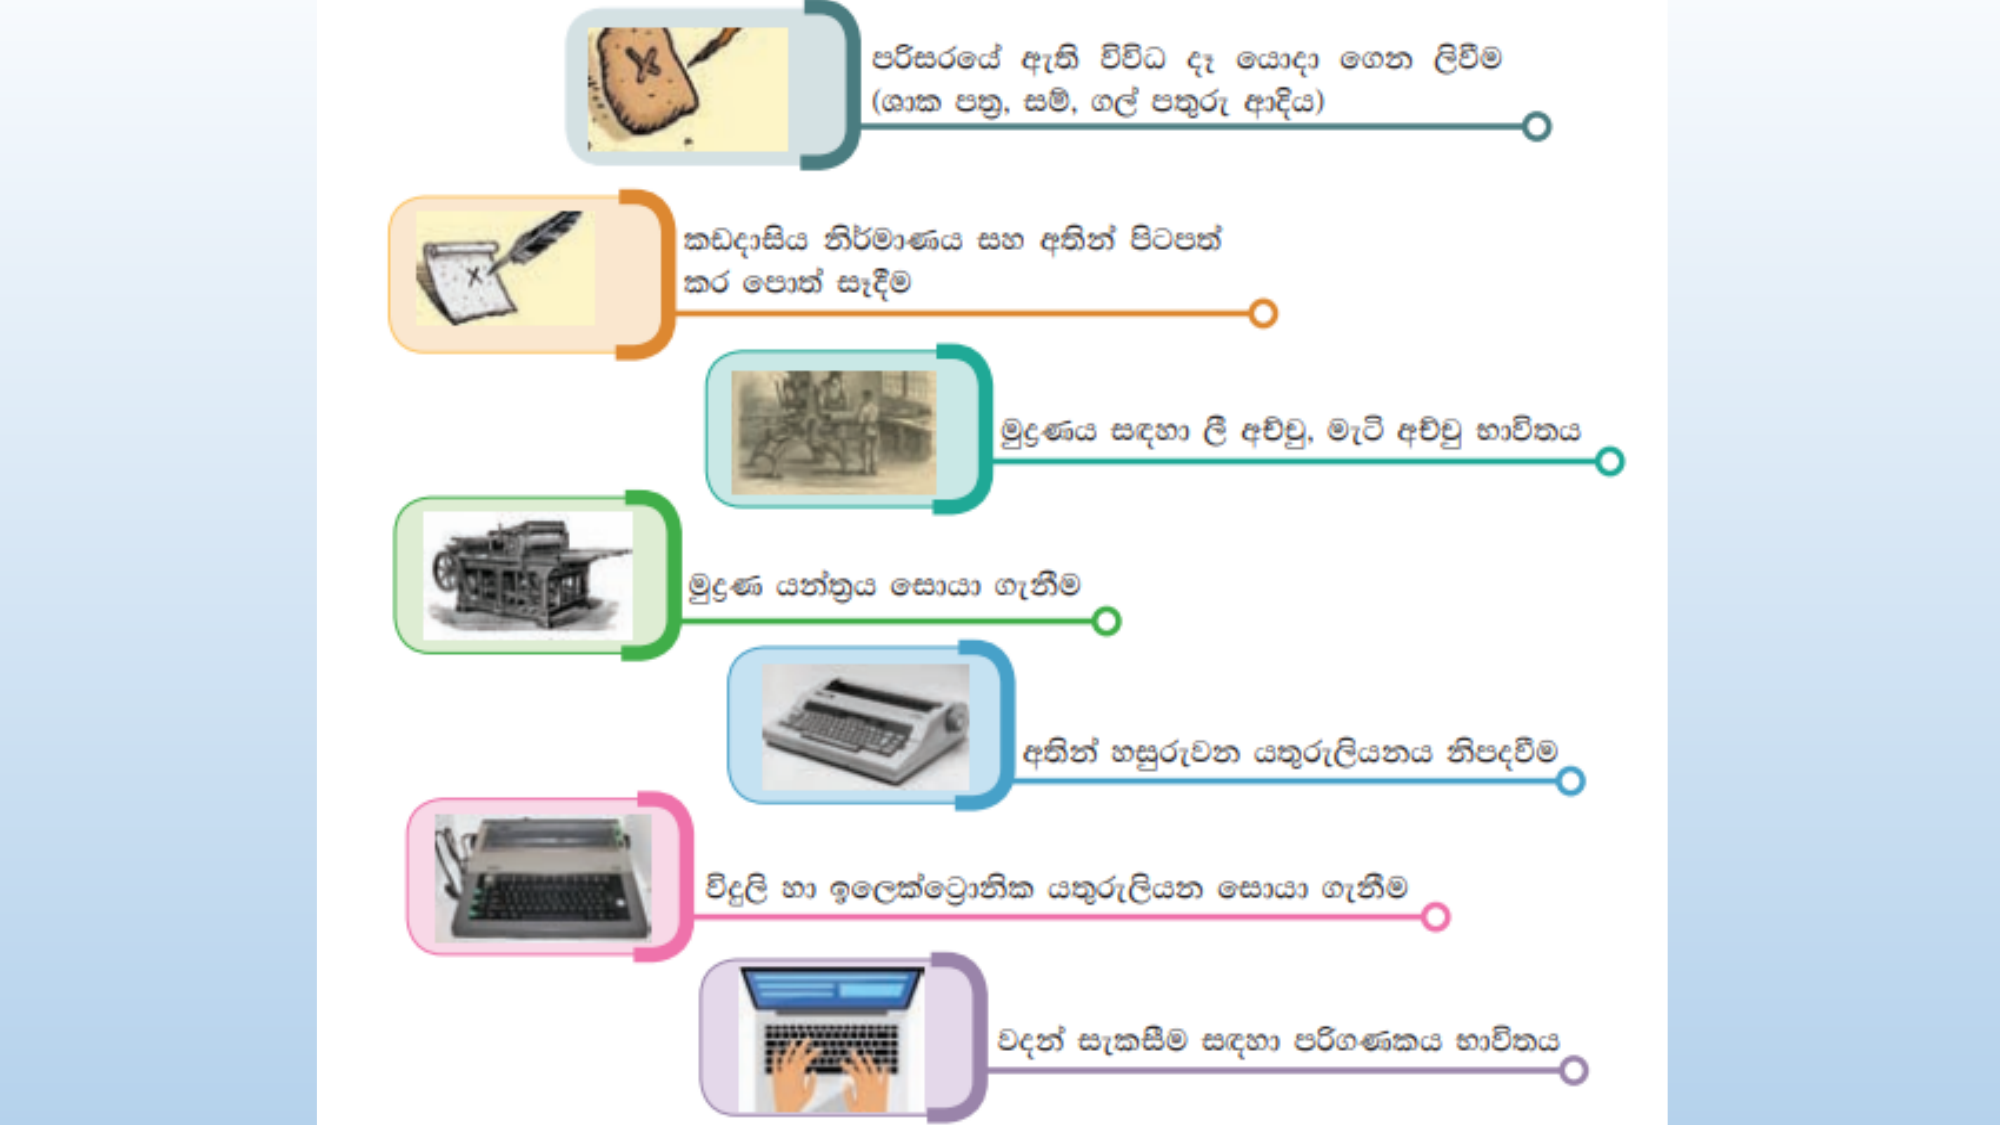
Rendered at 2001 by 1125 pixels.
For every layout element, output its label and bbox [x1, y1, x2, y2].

picture [316, 0, 1668, 1125]
